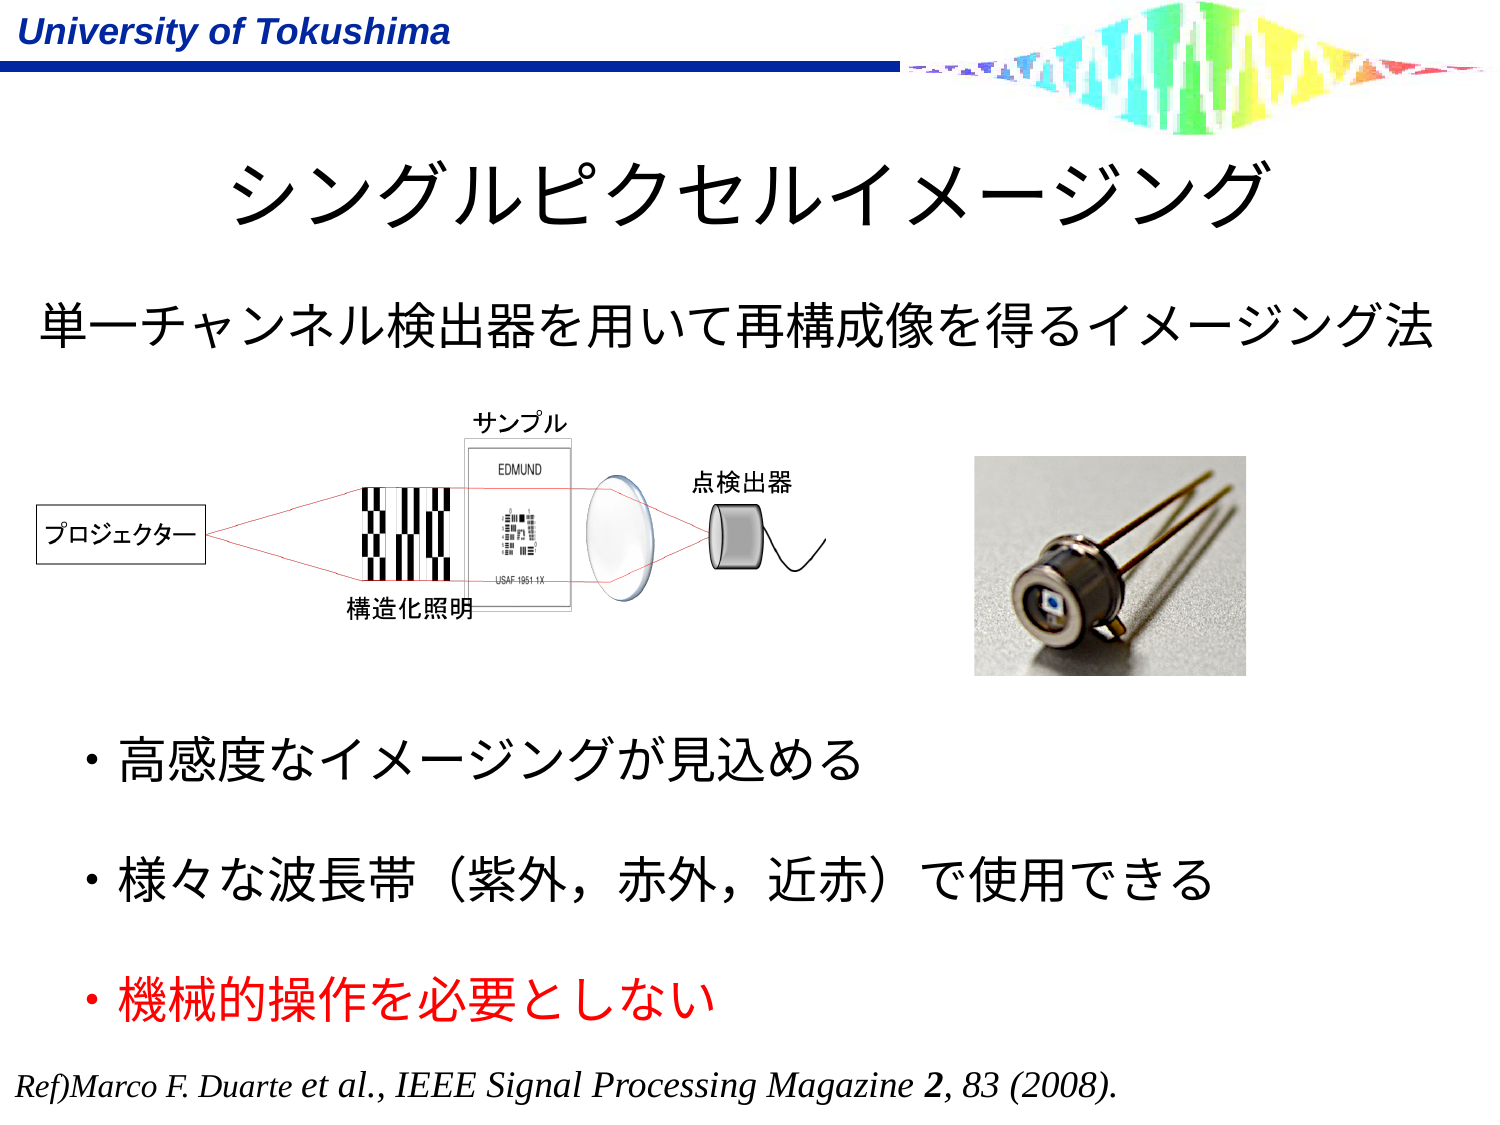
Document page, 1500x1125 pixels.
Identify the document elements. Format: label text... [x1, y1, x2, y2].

text_box 単一チャンネル検出器を用いて再構成像を得るイメージング法 [23, 287, 1477, 363]
picture [900, 0, 1500, 138]
picture [974, 455, 1247, 676]
title シングルピクセルイメージング [112, 99, 1388, 287]
text_box ・高感度なイメージングが見込める ・様々な波長帯（紫外，赤外，近赤）で使用できる ・機械的操作を必要としない [53, 721, 1282, 1037]
picture [28, 396, 846, 637]
text_box Ref)Marco F. Duarte et al., IEEE Signal Processing Magazine 2, 83 (2008). [0, 1070, 1152, 1113]
